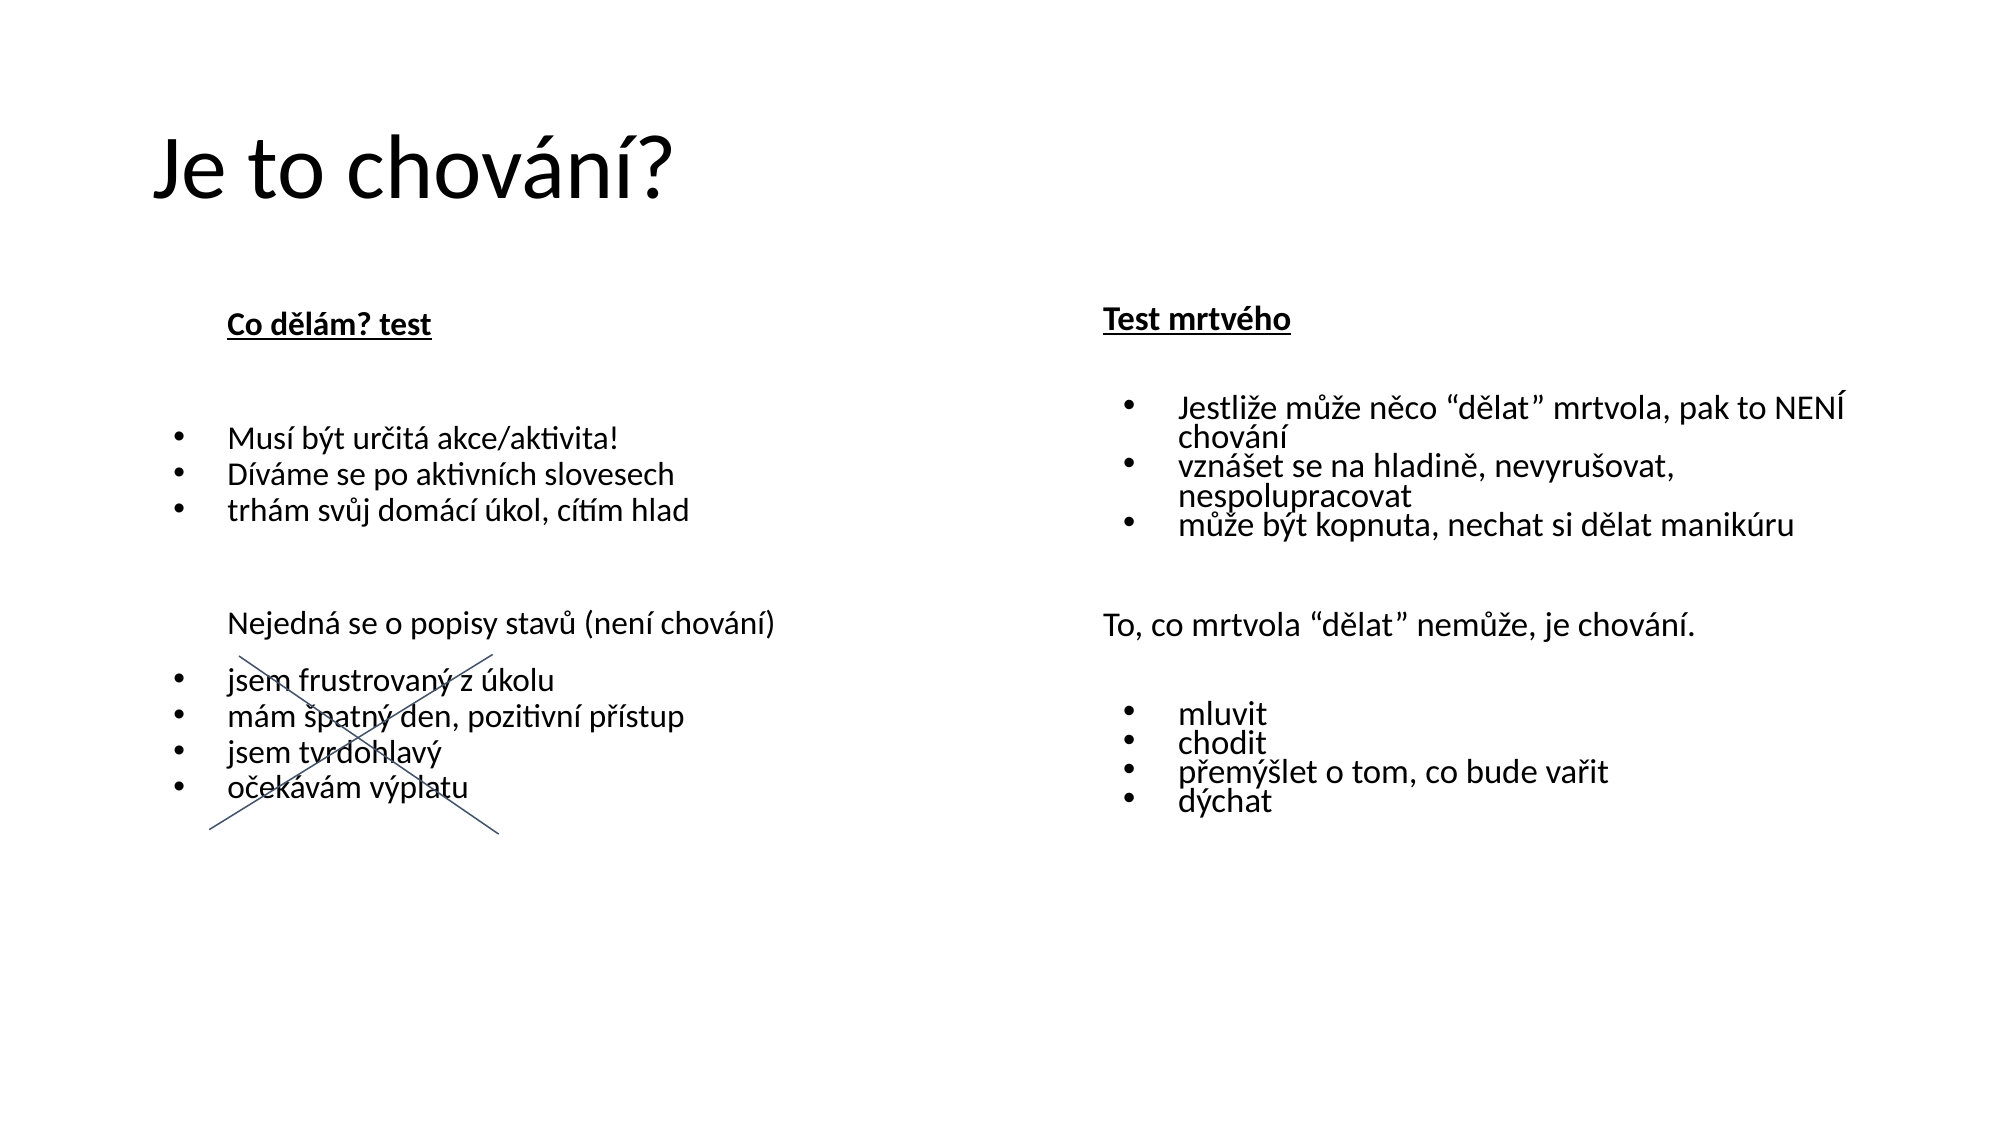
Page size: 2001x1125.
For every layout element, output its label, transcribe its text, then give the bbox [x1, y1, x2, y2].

list Co dělám? test Musí být určitá akce/aktivita! Díváme se po aktivních slovesech trhám svůj domácí úkol, cítím hlad Nejedná se o popisy stavů (není chování) jsem frustrovaný z úkolu mám špatný den, pozitivní přístup jsem tvrdohlavý očekávám výplatu [137, 299, 1014, 1056]
title Je to chování? [137, 59, 1863, 278]
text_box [208, 654, 239, 830]
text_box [238, 655, 499, 835]
list Test mrtvého Jestliže může něco “dělat” mrtvola, pak to NENÍ chování vznášet se na hladině, nevyrušovat, nespolupracovat může být kopnuta, nechat si dělat manikúru To, co mrtvola “dělat” nemůže, je chování. mluvit chodit přemýšlet o tom, co bude vařit dýchat [1013, 299, 1916, 1014]
